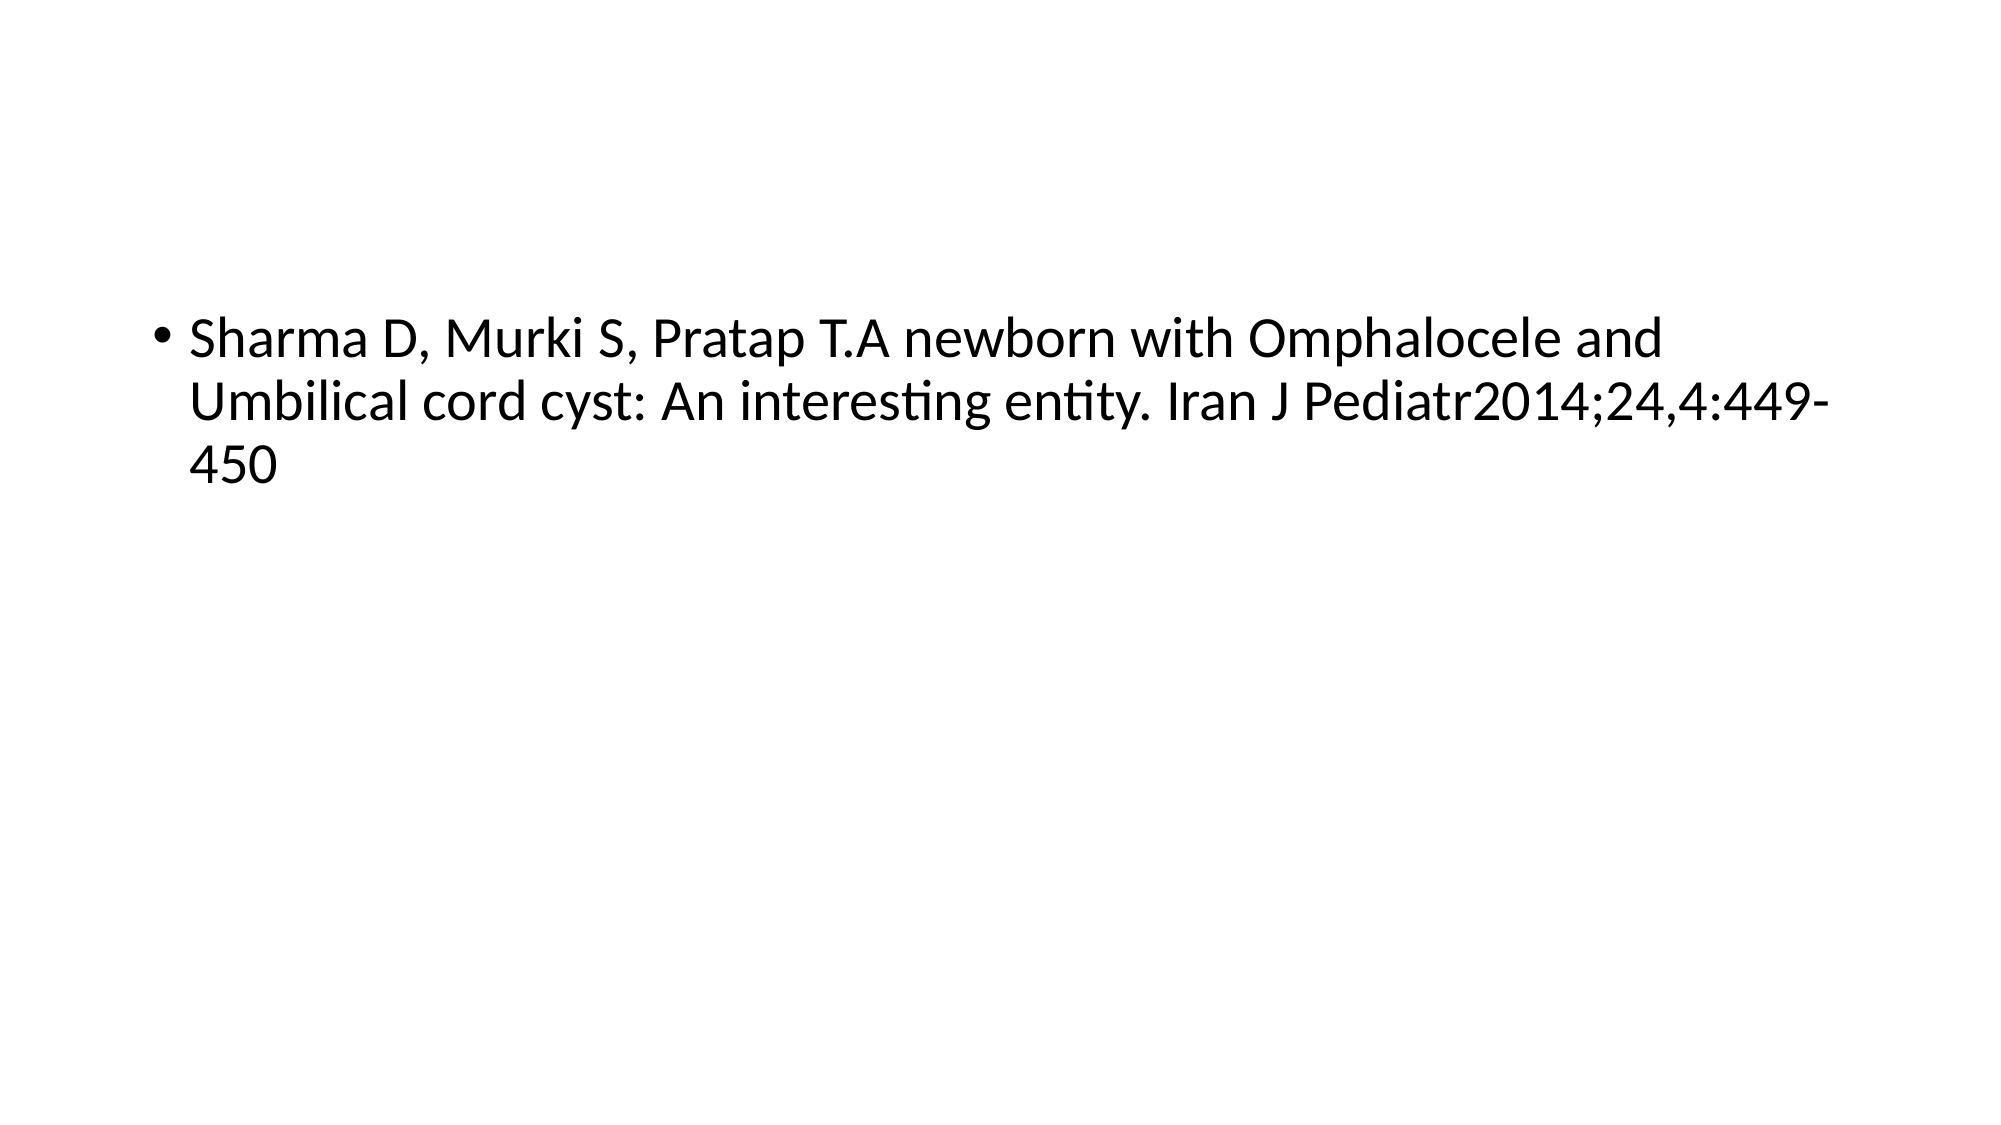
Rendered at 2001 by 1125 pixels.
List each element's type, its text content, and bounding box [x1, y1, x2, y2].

list Sharma D, Murki S, Pratap T.A newborn with Omphalocele and Umbilical cord cyst: An interesting entity. Iran J Pediatr2014;24,4:449-450 [137, 299, 1863, 1014]
